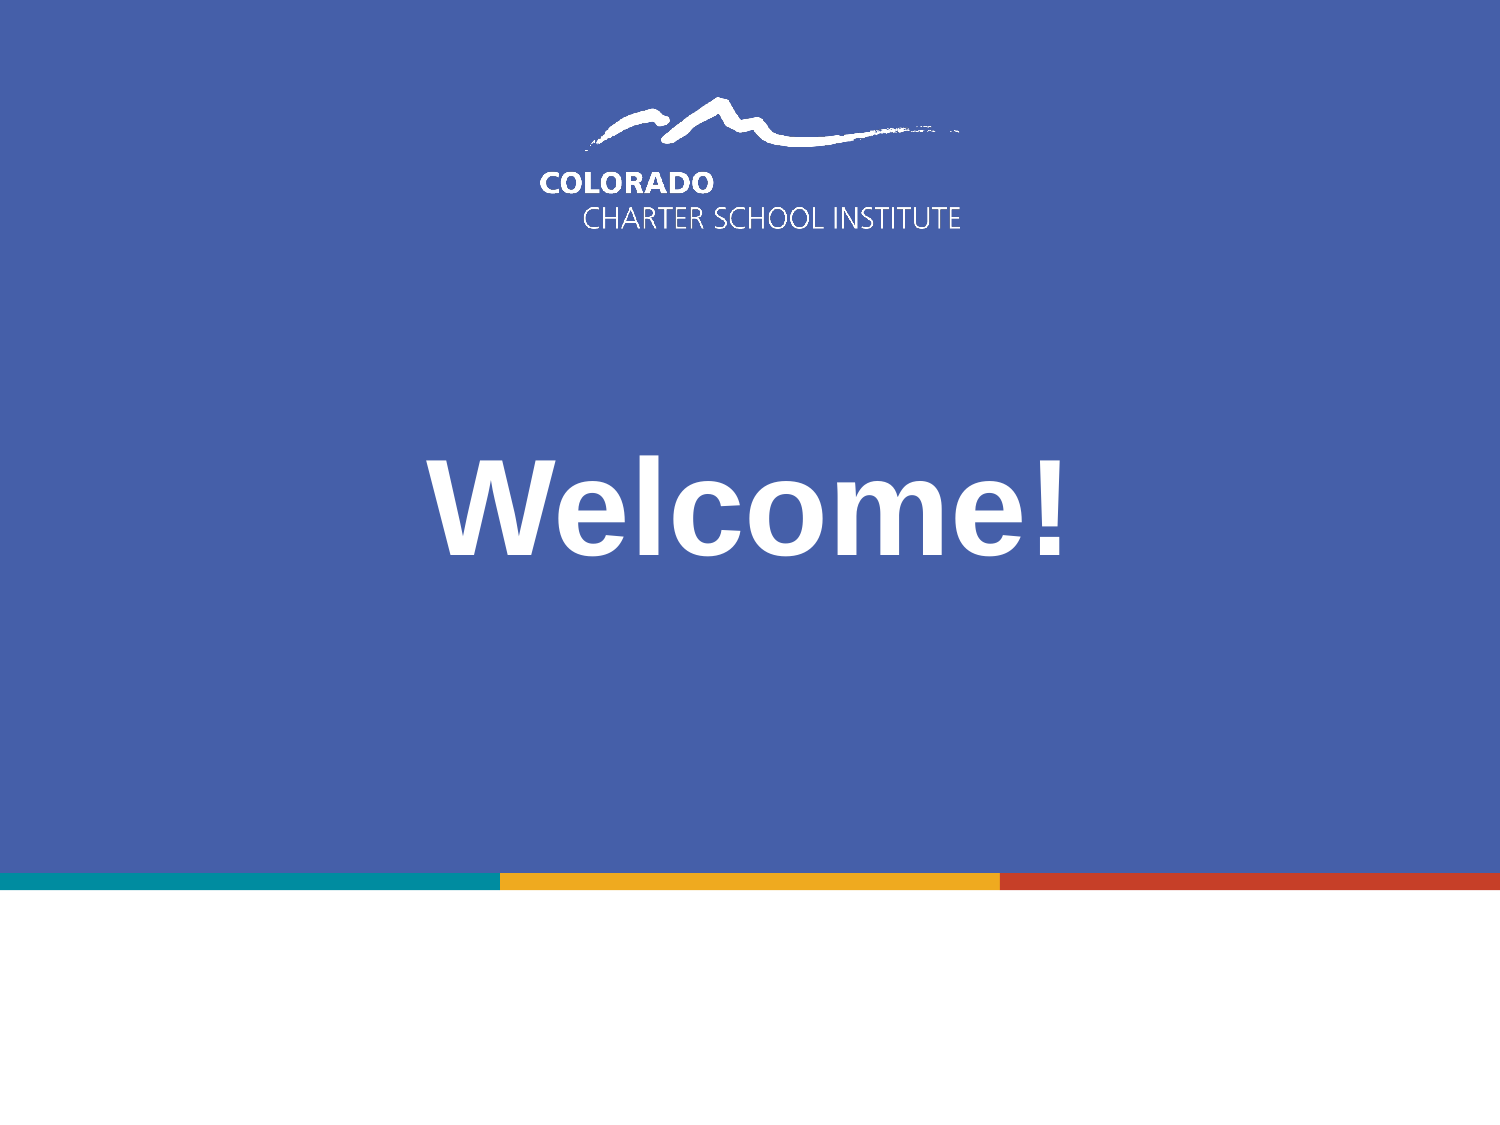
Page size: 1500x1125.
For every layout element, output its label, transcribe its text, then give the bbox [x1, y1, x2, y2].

title Welcome! [112, 346, 1388, 600]
picture [540, 97, 960, 229]
